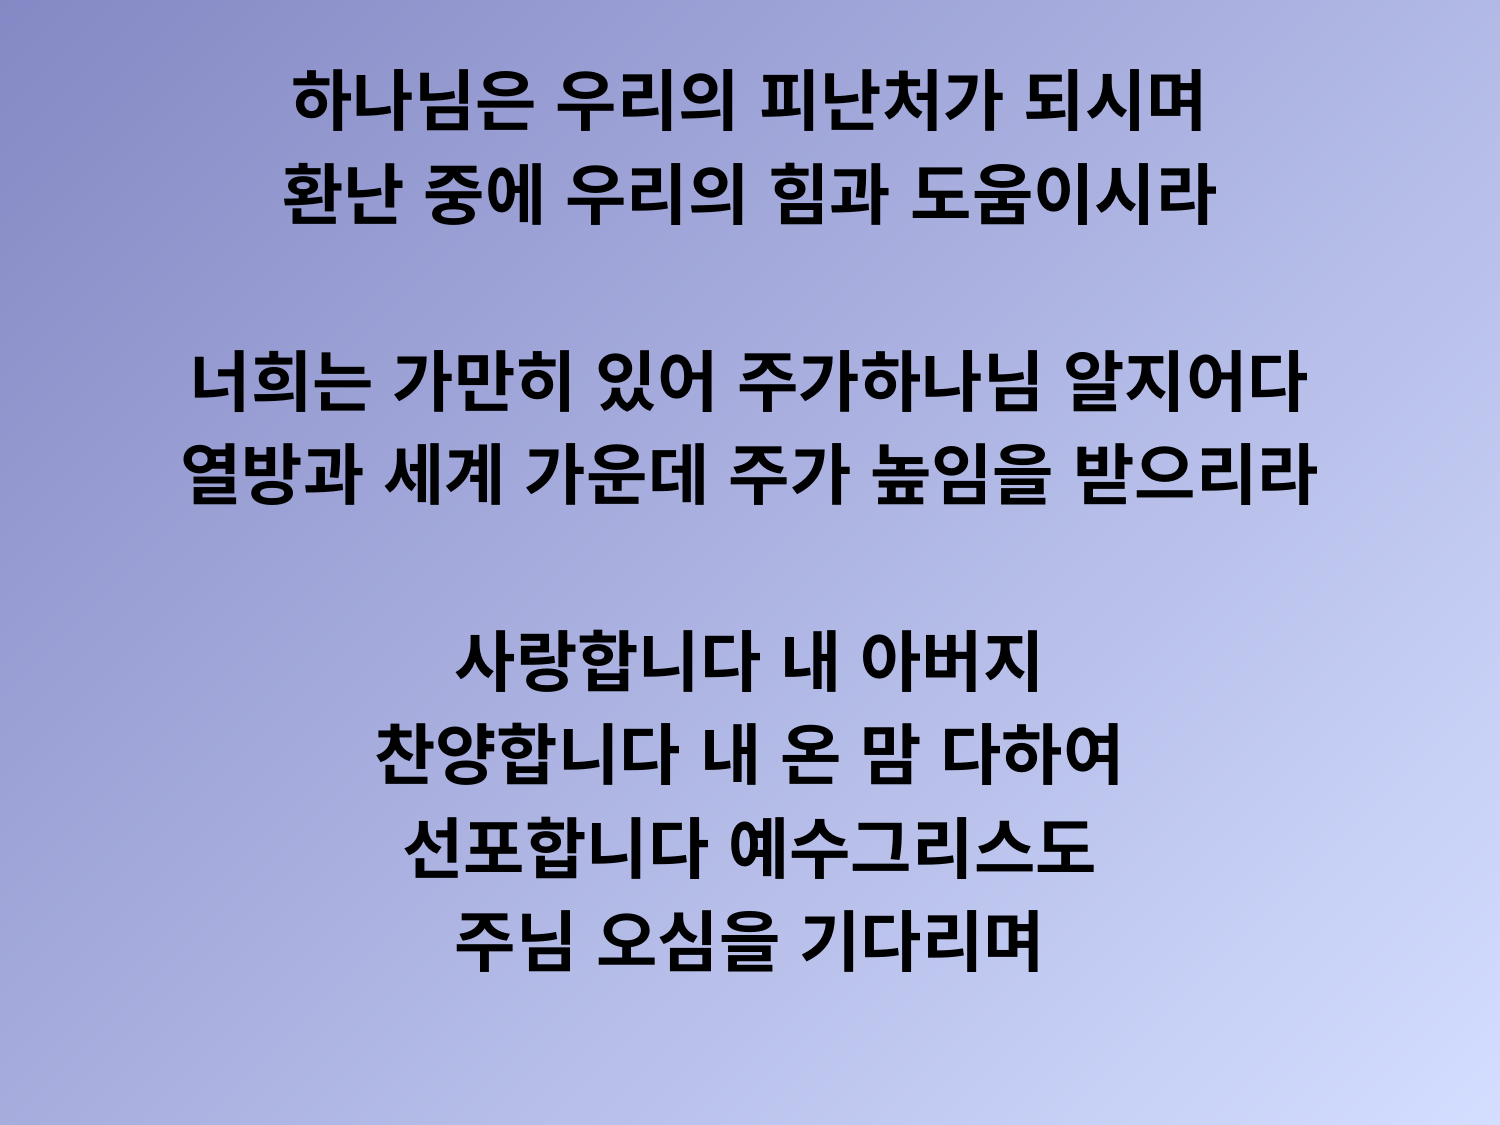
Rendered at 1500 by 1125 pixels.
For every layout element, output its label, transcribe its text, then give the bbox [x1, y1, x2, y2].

subtitle 하나님은 우리의 피난처가 되시며 환난 중에 우리의 힘과 도움이시라 너희는 가만히 있어 주가하나님 알지어다 열방과 세계 가운데 주가 높임을 받으리라 사랑합니다 내 아버지 찬양합니다 내 온 맘 다하여 선포합니다 예수그리스도 주님 오심을 기다리며 [0, 0, 1500, 1125]
